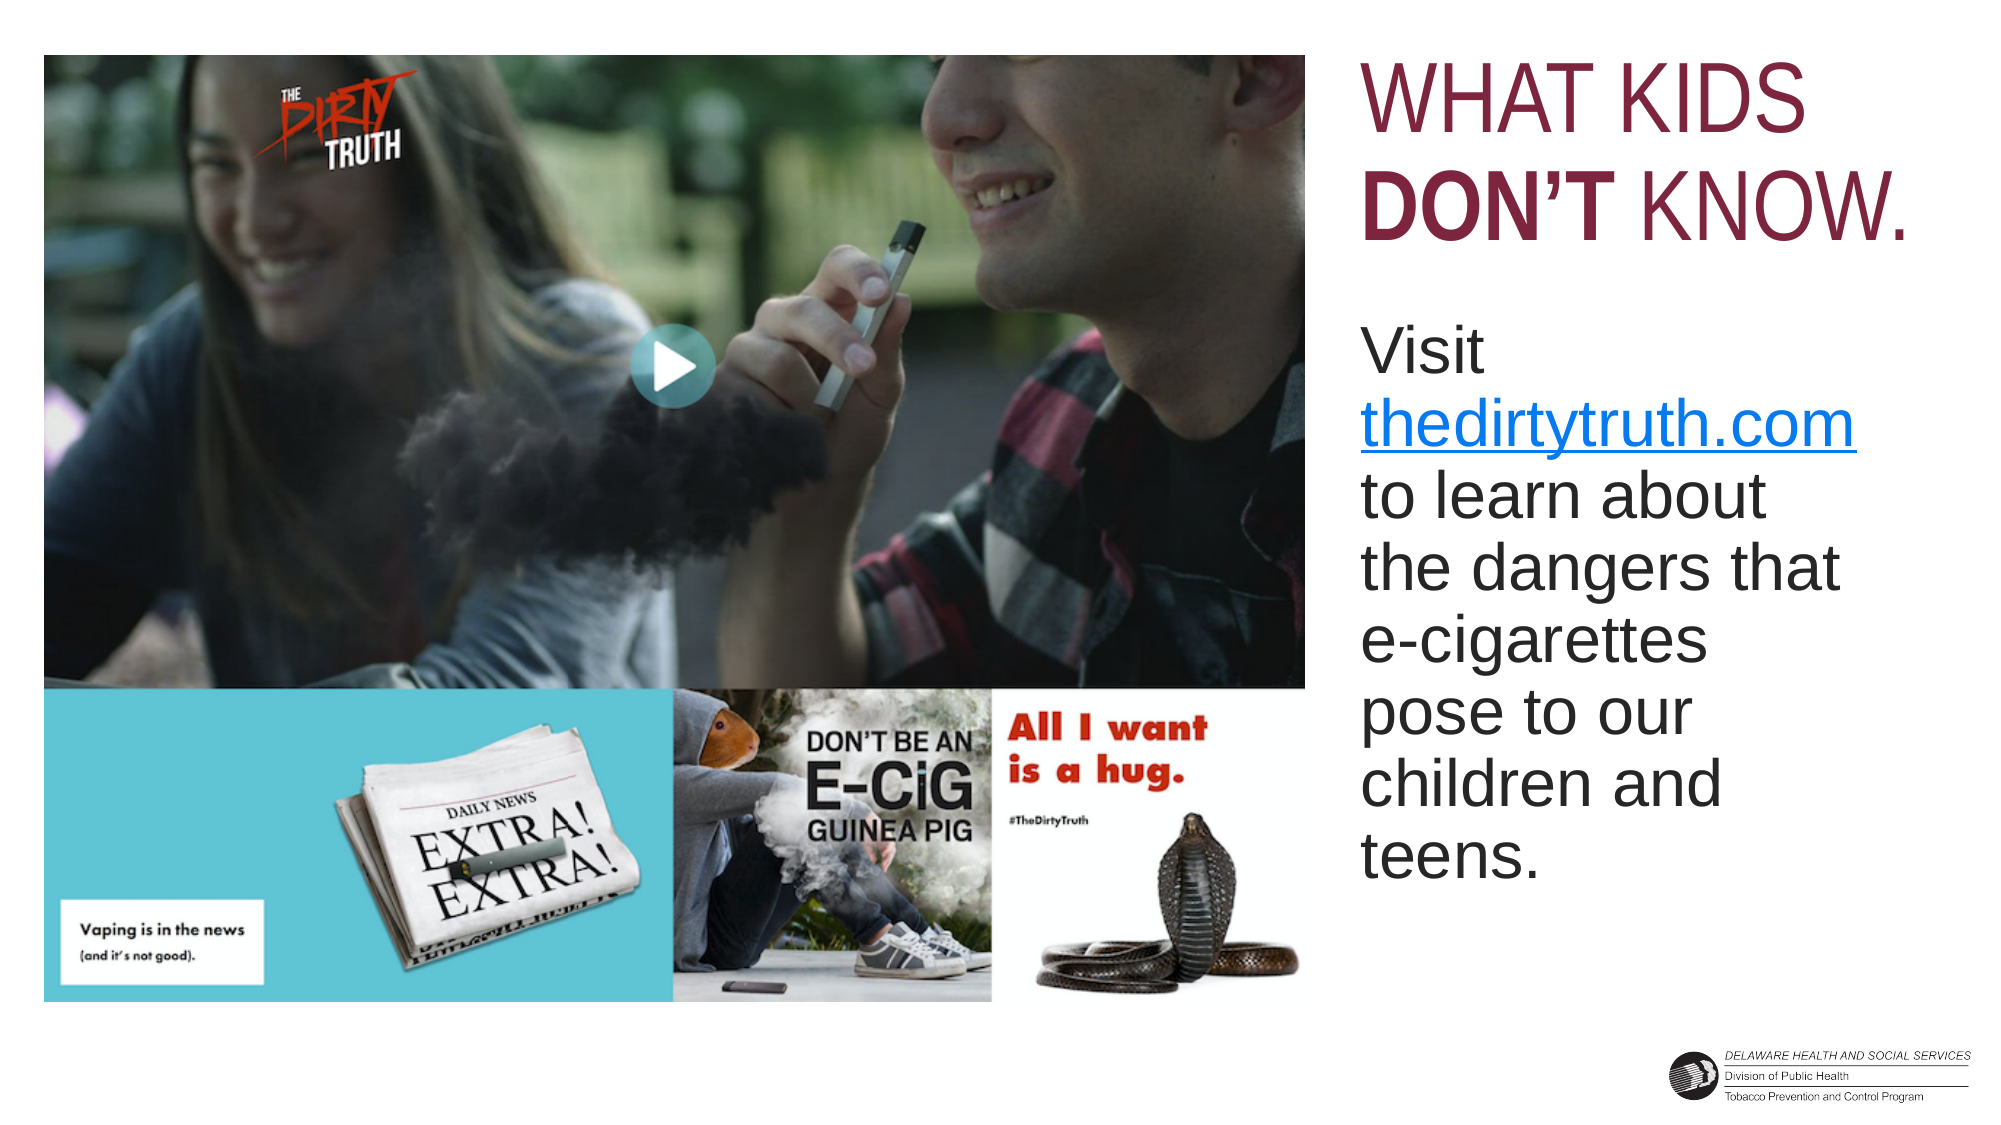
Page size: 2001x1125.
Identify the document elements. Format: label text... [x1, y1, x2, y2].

list Visit thedirtytruth.com to learn about the dangers that e-cigarettes pose to our children and teens. [1345, 308, 1886, 989]
title WHAT KIDS DON’T KNOW. [1345, 0, 1956, 309]
picture [1669, 1051, 1971, 1103]
picture [44, 55, 1305, 1002]
